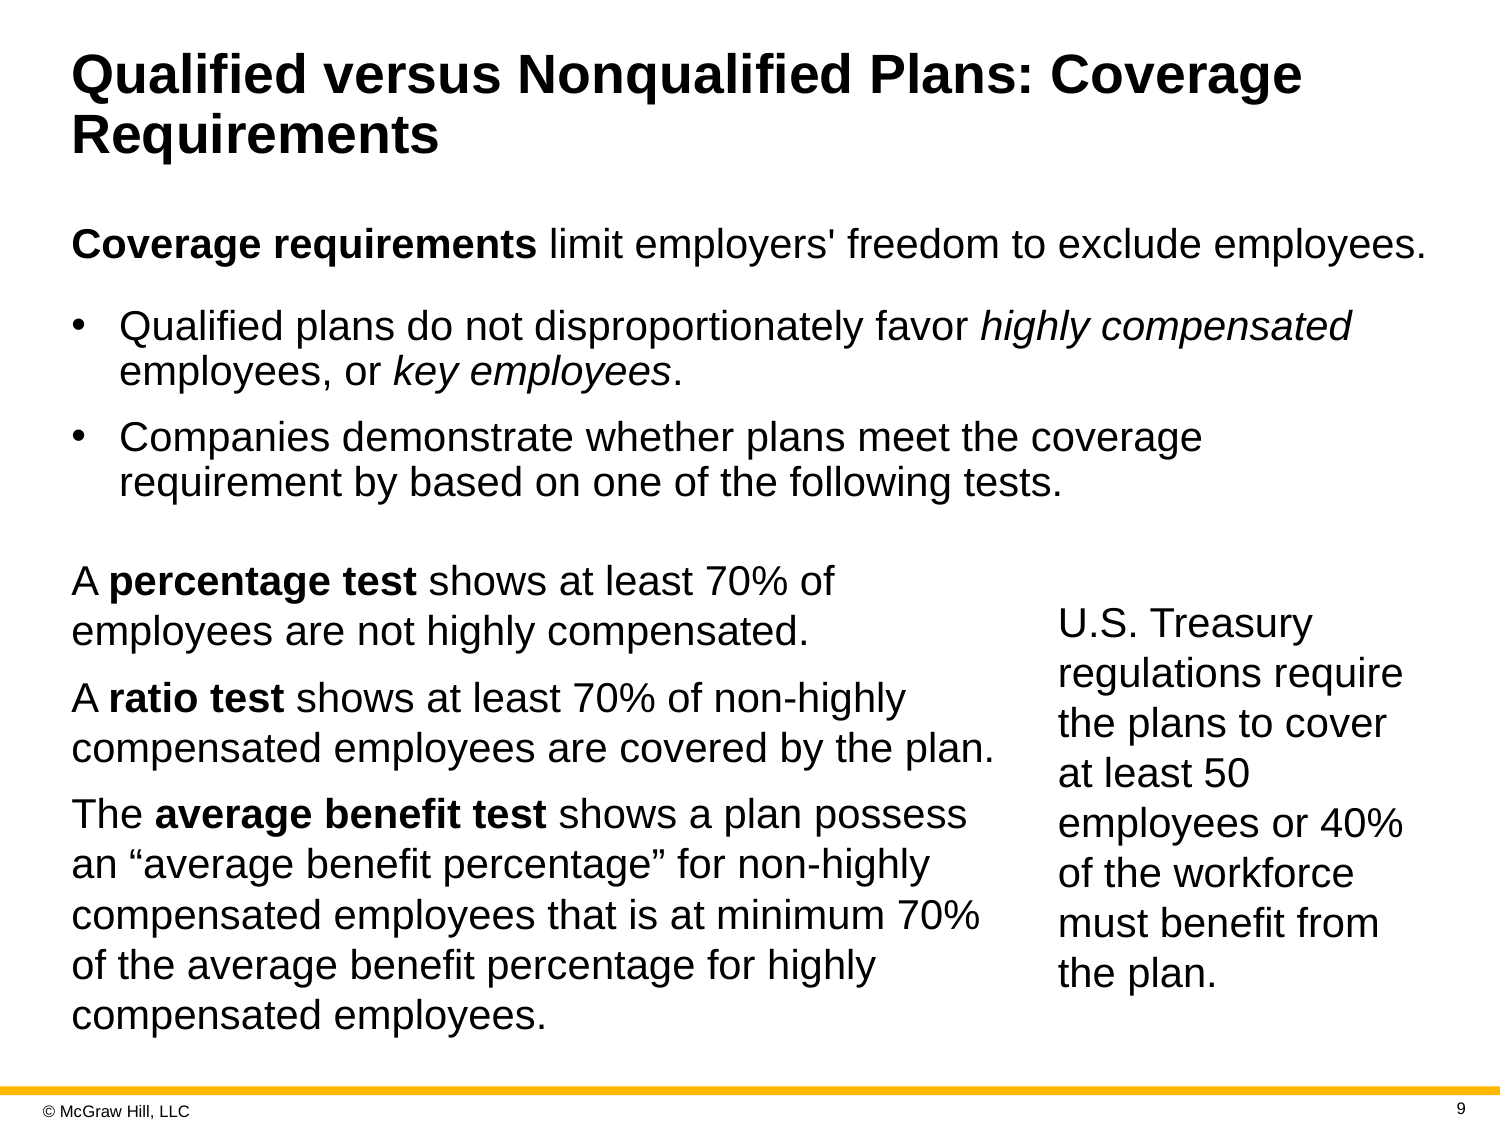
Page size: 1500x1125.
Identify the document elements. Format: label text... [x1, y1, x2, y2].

list U.S. Treasury regulations require the plans to cover at least 50 employees or 40% of the workforce must benefit from the plan. [1042, 546, 1437, 1046]
title Qualified versus Nonqualified Plans: Coverage Requirements [56, 38, 1444, 173]
list A percentage test shows at least 70% of employees are not highly compensated. A ratio test shows at least 70% of non-highly compensated employees are covered by the plan. The average benefit test shows a plan possess an “average benefit percentage” for non-highly compensated employees that is at minimum 70% of the average benefit percentage for highly compensated employees. [56, 546, 1013, 1053]
list Coverage requirements limit employers' freedom to exclude employees. Qualified plans do not disproportionately favor highly compensated employees, or key employees. Companies demonstrate whether plans meet the coverage requirement by based on one of the following tests. [56, 209, 1444, 518]
slide_number 9 [1415, 1094, 1474, 1122]
